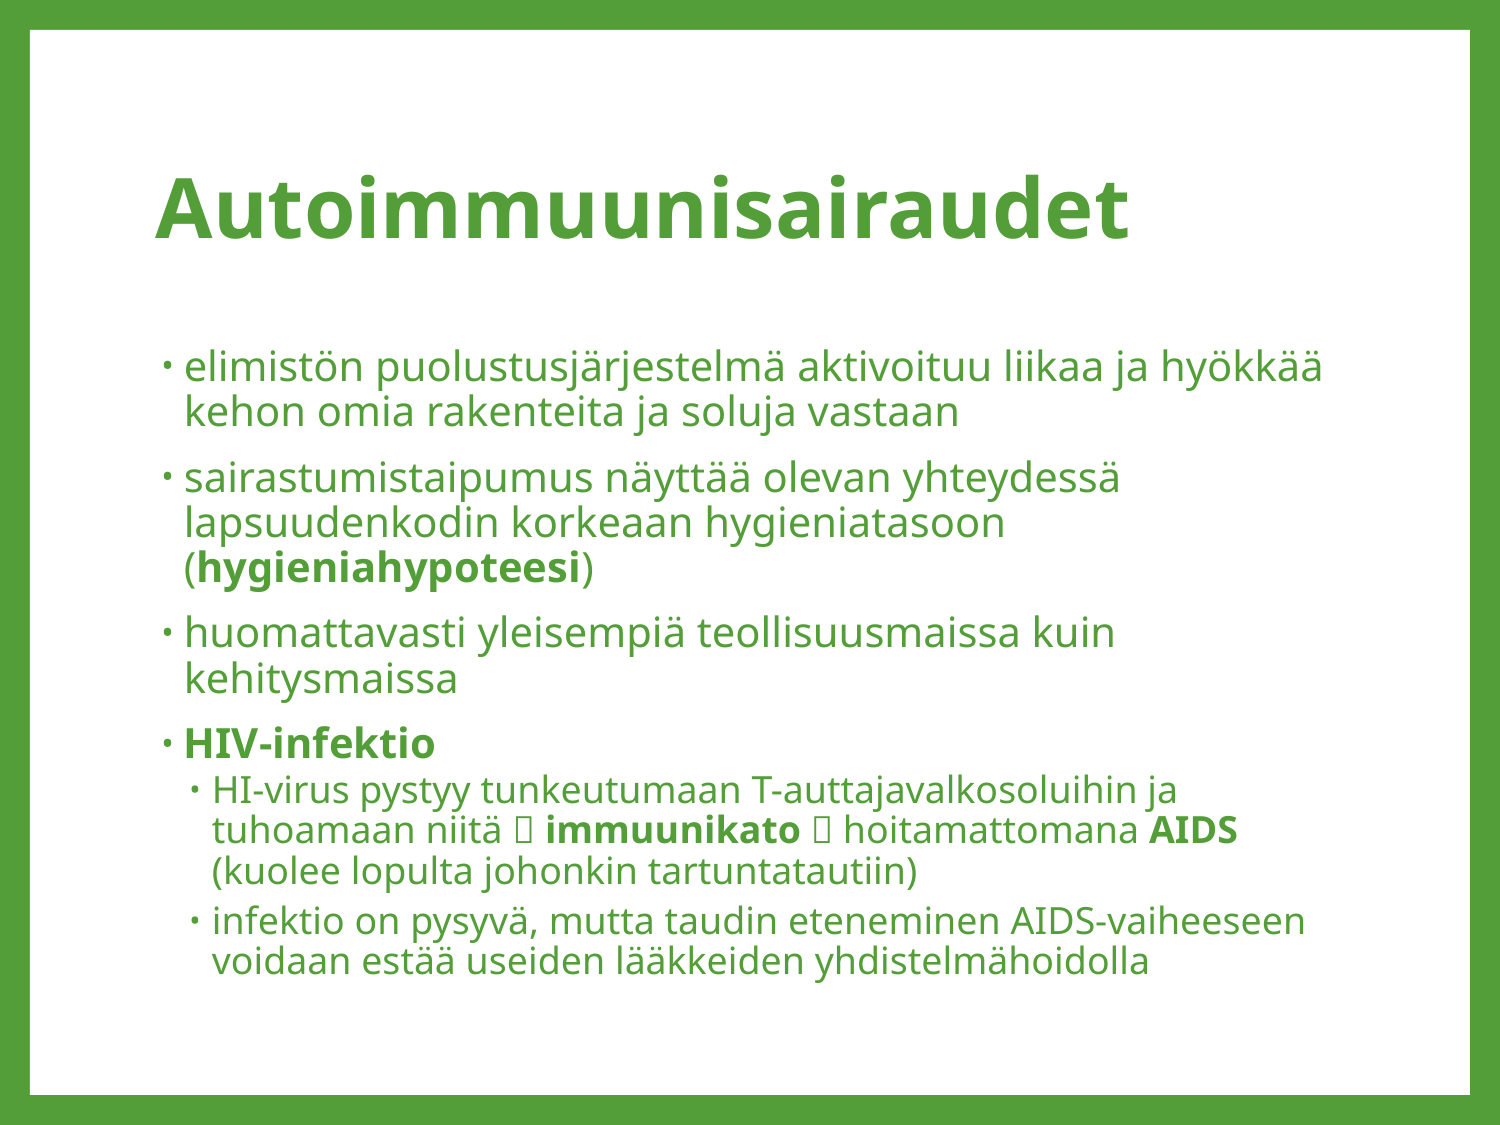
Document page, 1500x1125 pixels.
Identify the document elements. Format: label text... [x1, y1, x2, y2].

list elimistön puolustusjärjestelmä aktivoituu liikaa ja hyökkää kehon omia rakenteita ja soluja vastaan sairastumistaipumus näyttää olevan yhteydessä lapsuudenkodin korkeaan hygieniatasoon (hygieniahypoteesi) huomattavasti yleisempiä teollisuusmaissa kuin kehitysmaissa HIV-infektio HI-virus pystyy tunkeutumaan T-auttajavalkosoluihin ja tuhoamaan niitä  immuunikato  hoitamattomana AIDS (kuolee lopulta johonkin tartuntatautiin) infektio on pysyvä, mutta taudin eteneminen AIDS-vaiheeseen voidaan estää useiden lääkkeiden yhdistelmähoidolla [140, 337, 1356, 1000]
title Autoimmuunisairaudet [140, 99, 1356, 323]
